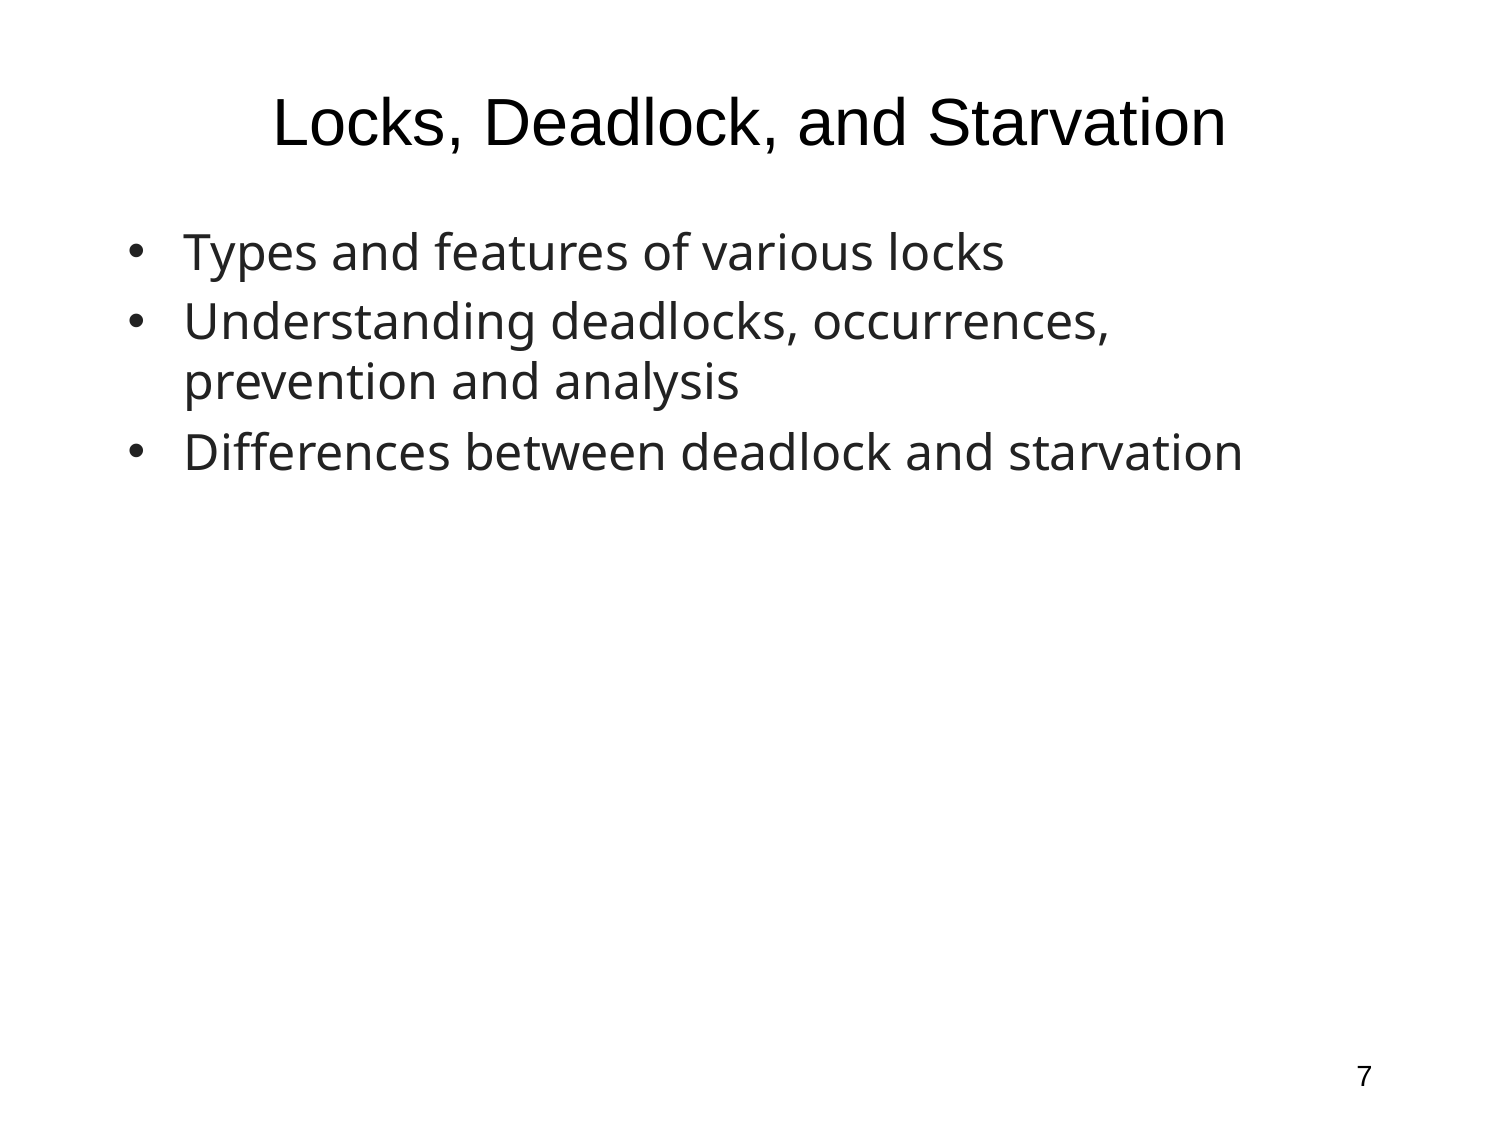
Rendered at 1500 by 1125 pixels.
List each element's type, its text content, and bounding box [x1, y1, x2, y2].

slide_number 7 [1074, 1050, 1388, 1100]
title Locks, Deadlock, and Starvation [112, 62, 1388, 175]
list Types and features of various locks Understanding deadlocks, occurrences, prevention and analysis Differences between deadlock and starvation [112, 212, 1388, 1025]
